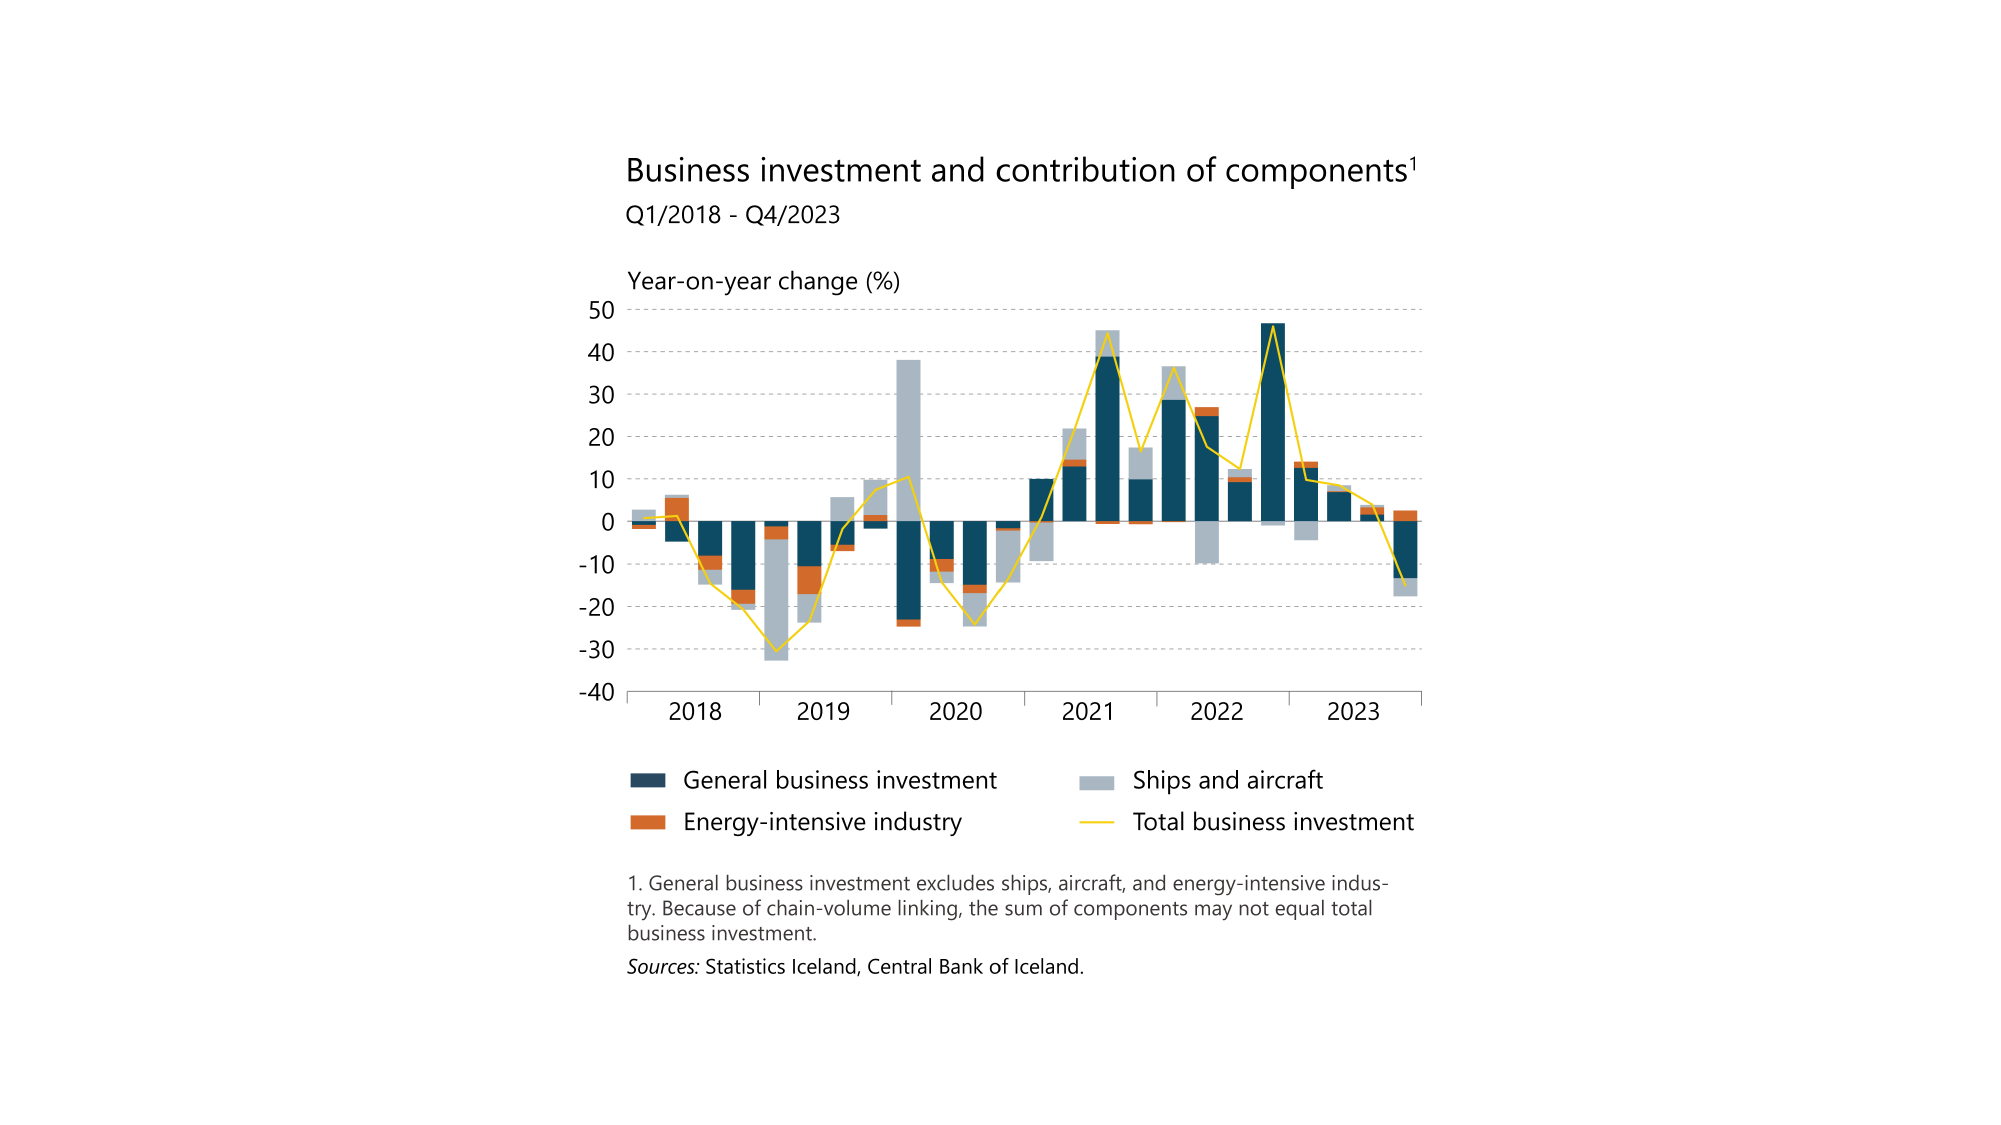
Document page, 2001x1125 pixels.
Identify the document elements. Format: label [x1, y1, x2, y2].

picture [577, 141, 1422, 984]
